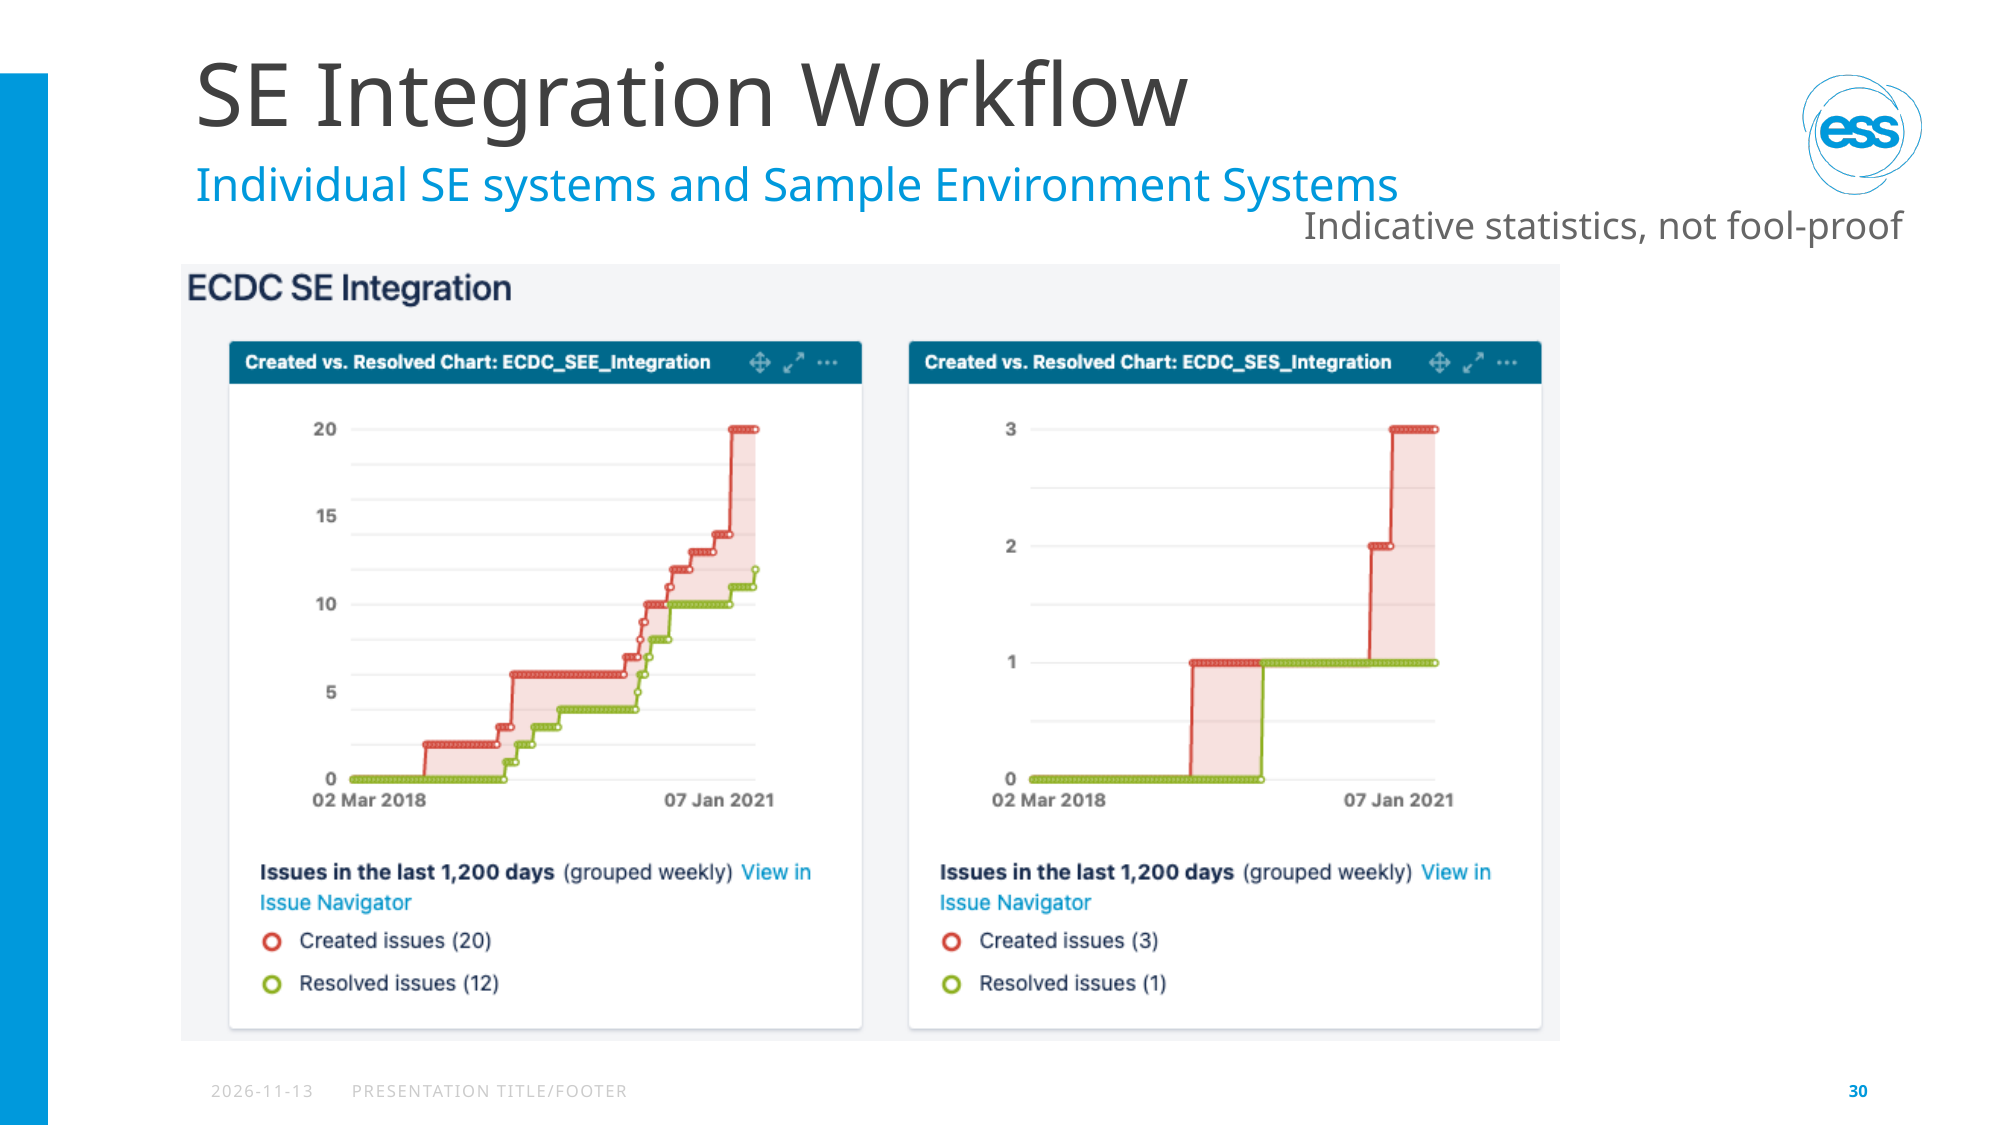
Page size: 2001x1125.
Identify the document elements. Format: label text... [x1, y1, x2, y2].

slide_number 30 [1432, 1062, 1883, 1123]
text_box Indicative statistics, not fool-proof [1289, 194, 1919, 254]
footer PRESENTATION TITLE/FOOTER [336, 1062, 1046, 1123]
list Individual SE systems and Sample Environment Systems [181, 152, 1717, 236]
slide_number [196, 1062, 333, 1123]
title SE Integration Workflow [181, 43, 1717, 152]
picture [180, 264, 1560, 1041]
